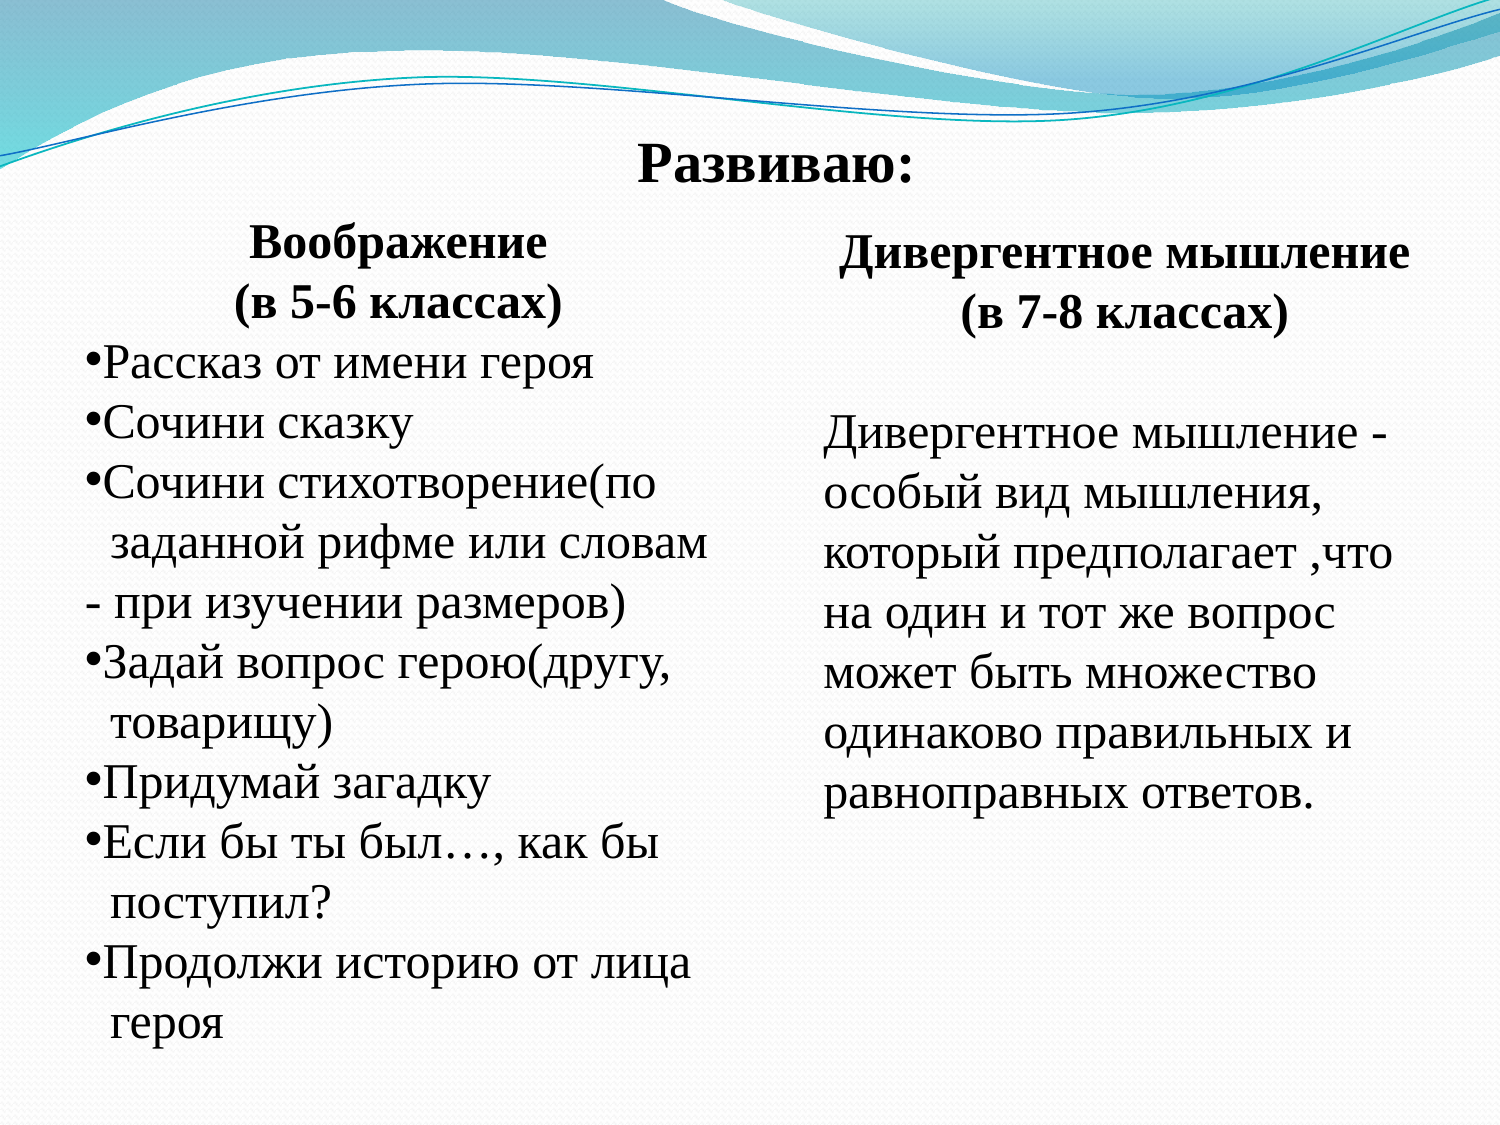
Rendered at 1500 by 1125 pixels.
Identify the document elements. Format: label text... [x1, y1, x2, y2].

text_box Воображение (в 5-6 классах) Рассказ от имени героя Сочини сказку Сочини стихотворение(по заданной рифме или словам - при изучении размеров) Задай вопрос герою(другу, товарищу) Придумай загадку Если бы ты был…, как бы поступил? Продолжи историю от лица героя [70, 201, 727, 1056]
text_box Дивергентное мышление (в 7-8 классах) Дивергентное мышление - особый вид мышления, который предполагает ,что на один и тот же вопрос может быть множество одинаково правильных и равноправных ответов. [808, 210, 1442, 826]
text_box Развиваю: [622, 117, 931, 202]
